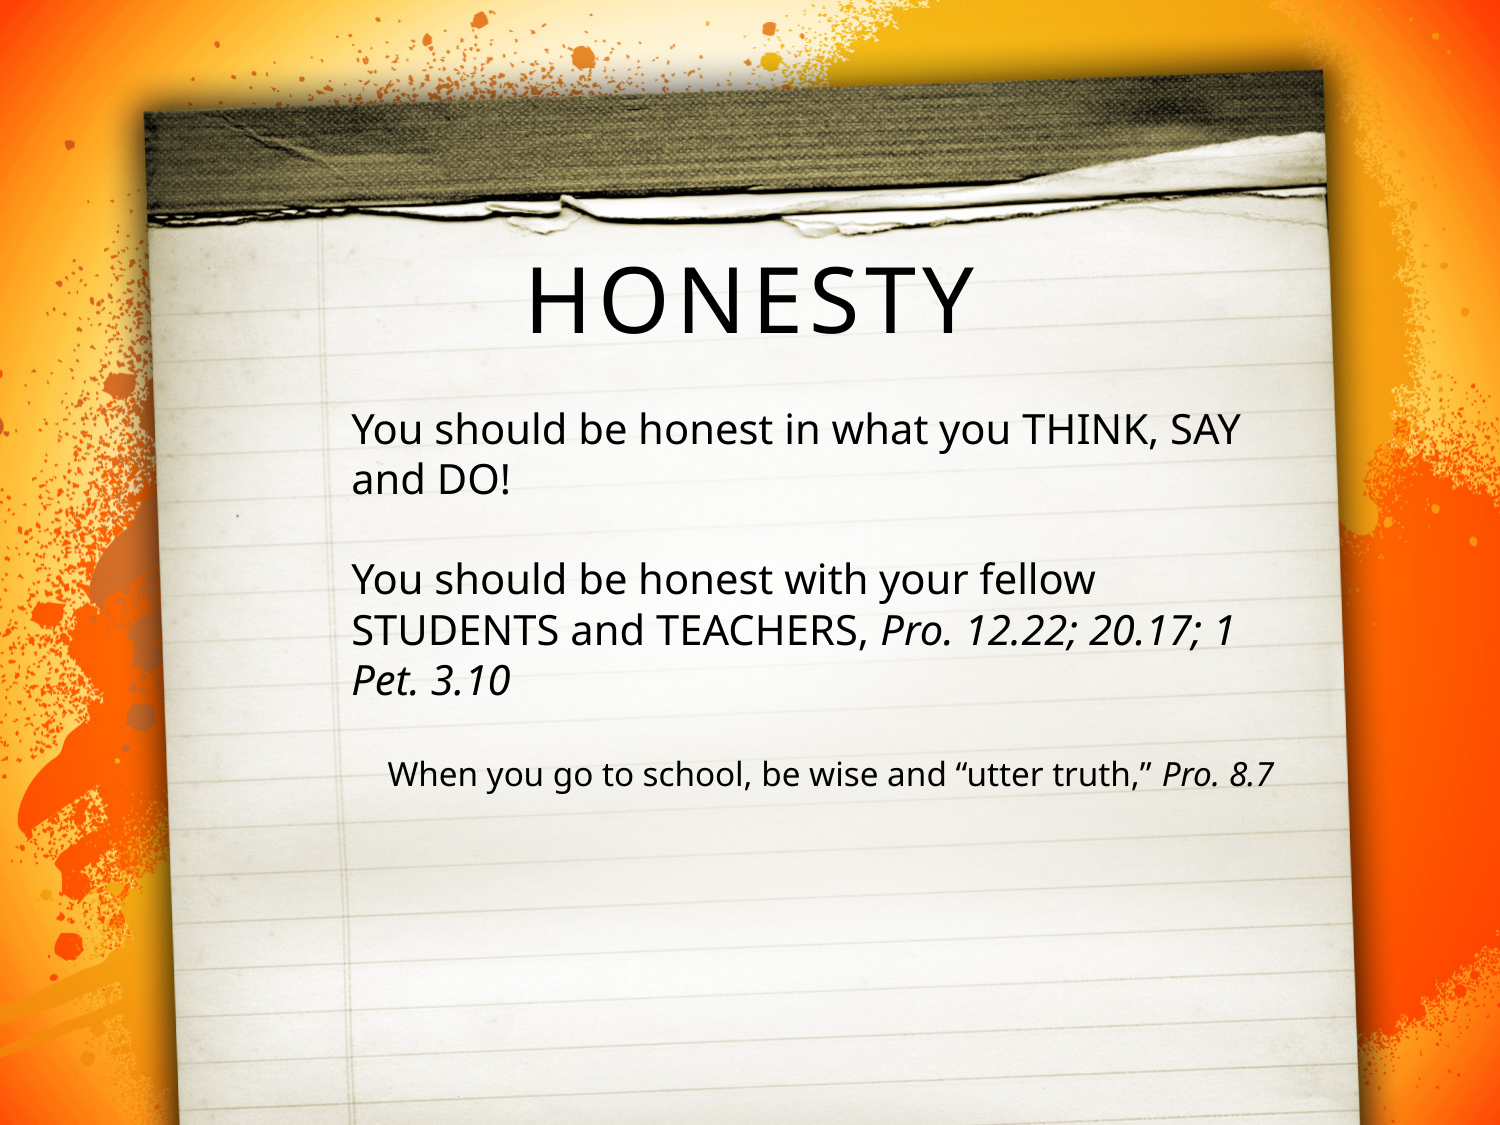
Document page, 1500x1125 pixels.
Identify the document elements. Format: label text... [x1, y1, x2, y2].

picture [0, 0, 1500, 1125]
title HONESTY [75, 203, 1425, 391]
list You should be honest in what you THINK, SAY and DO! You should be honest with your fellow STUDENTS and TEACHERS, Pro. 12.22; 20.17; 1 Pet. 3.10 When you go to school, be wise and “utter truth,” Pro. 8.7 [336, 395, 1326, 1125]
